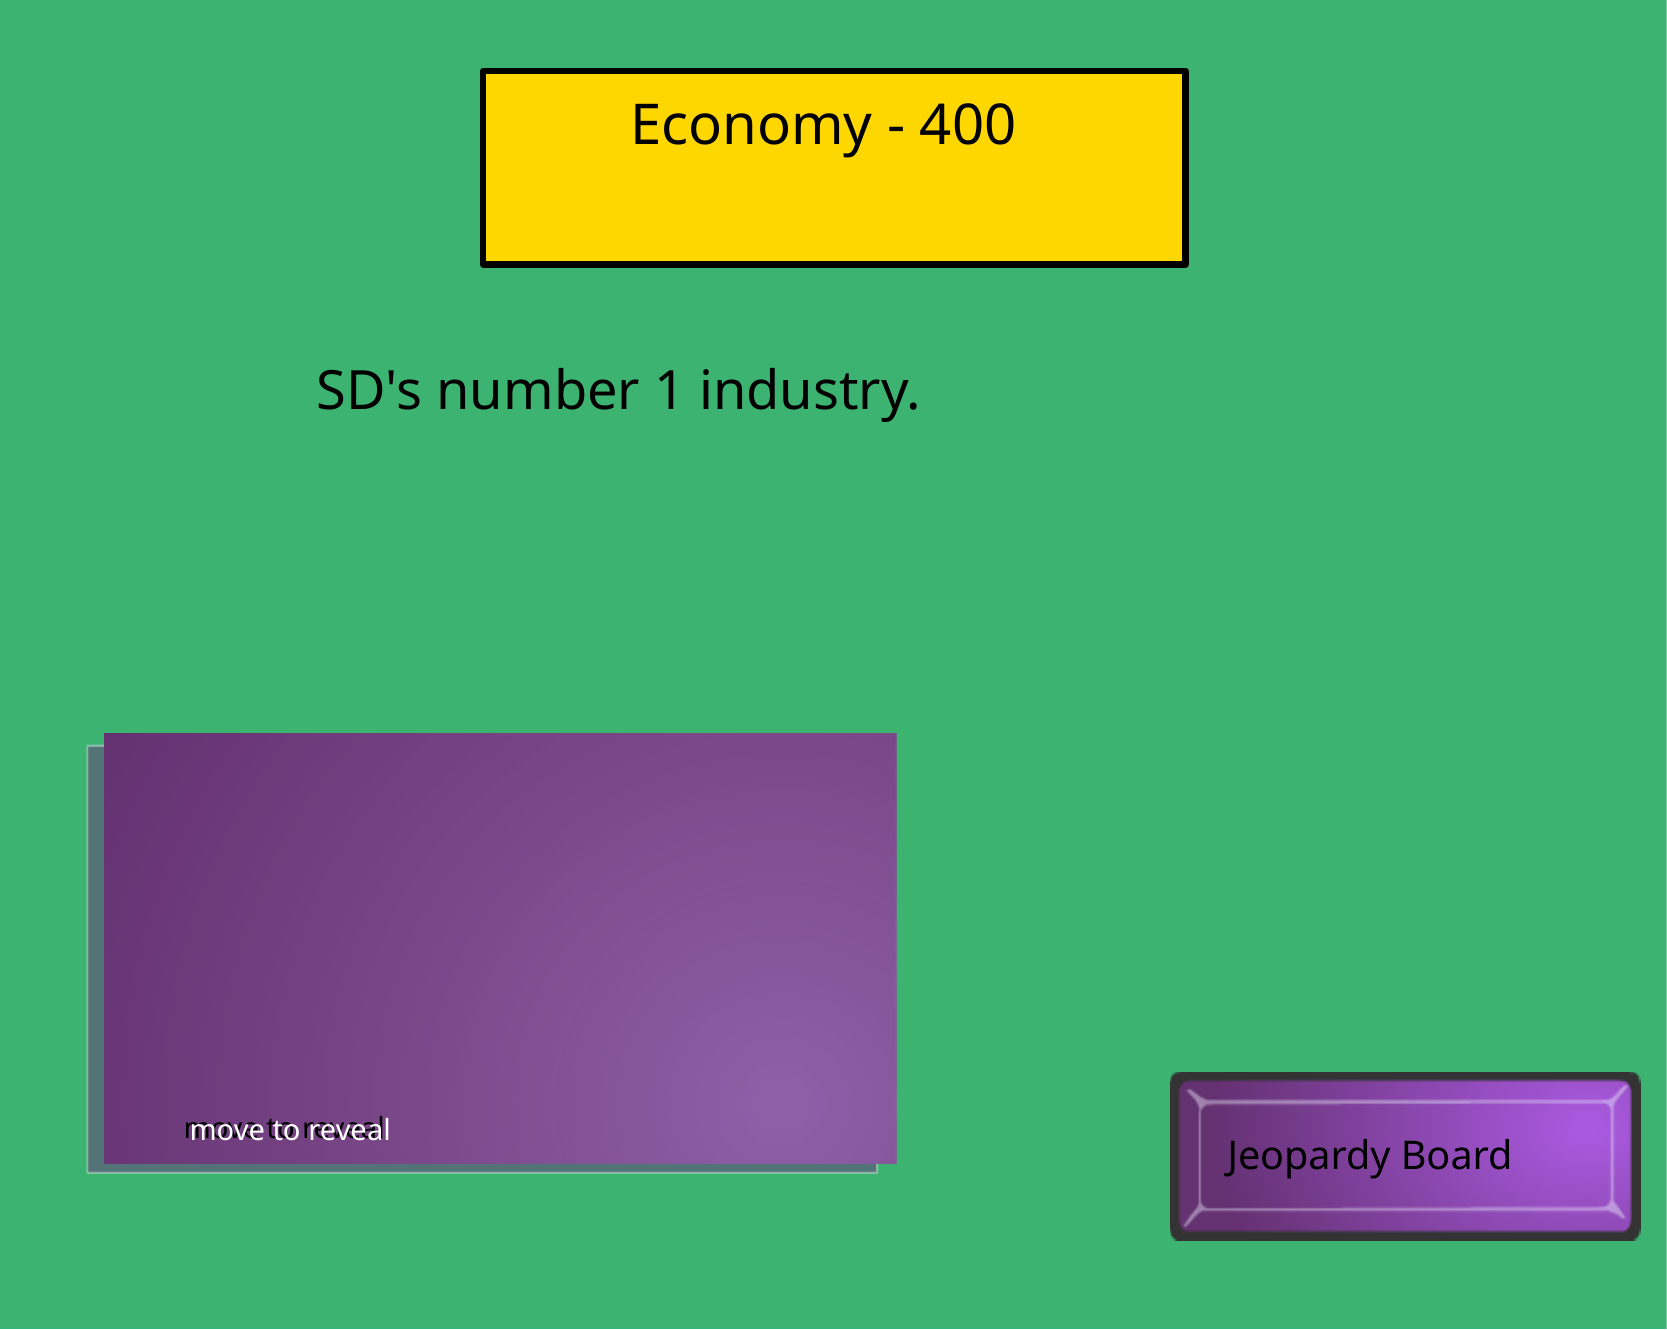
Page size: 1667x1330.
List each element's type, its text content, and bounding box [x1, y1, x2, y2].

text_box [1170, 1072, 1641, 1242]
picture [103, 733, 898, 1165]
text_box [85, 744, 879, 1175]
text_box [483, 70, 1186, 265]
text_box SD's number 1 industry. [302, 347, 1415, 428]
